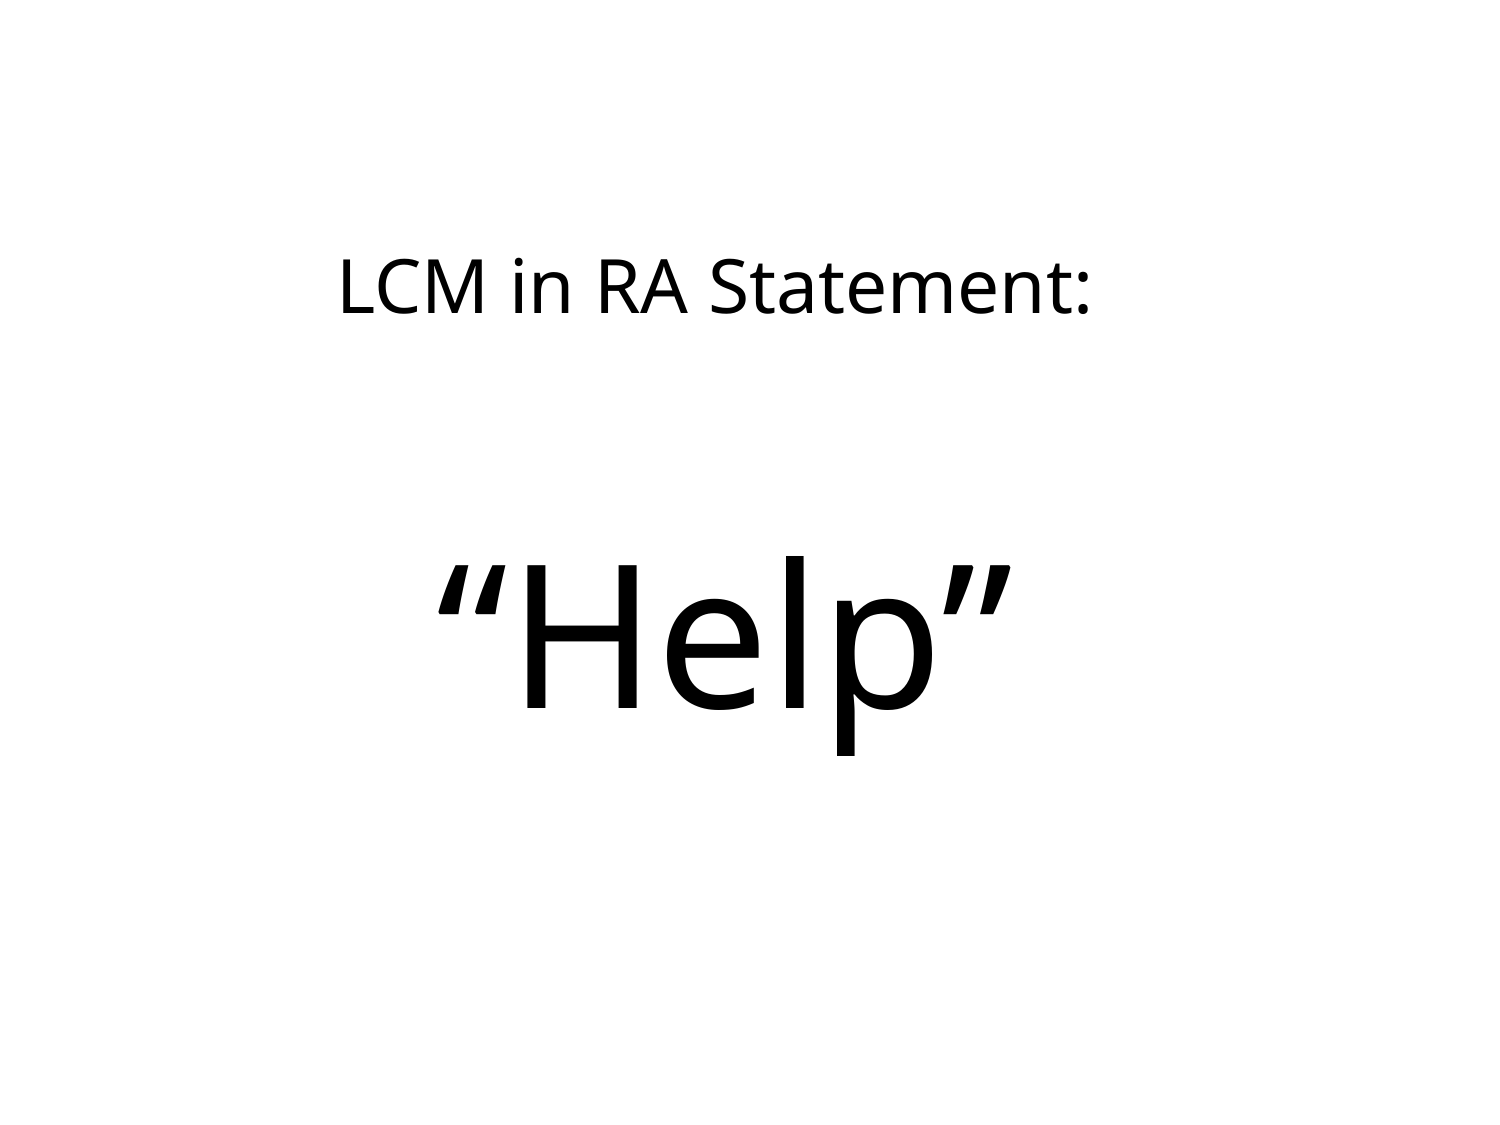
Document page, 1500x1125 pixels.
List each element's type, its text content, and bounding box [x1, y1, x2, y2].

title LCM in RA Statement: “Help” [50, 399, 1400, 588]
